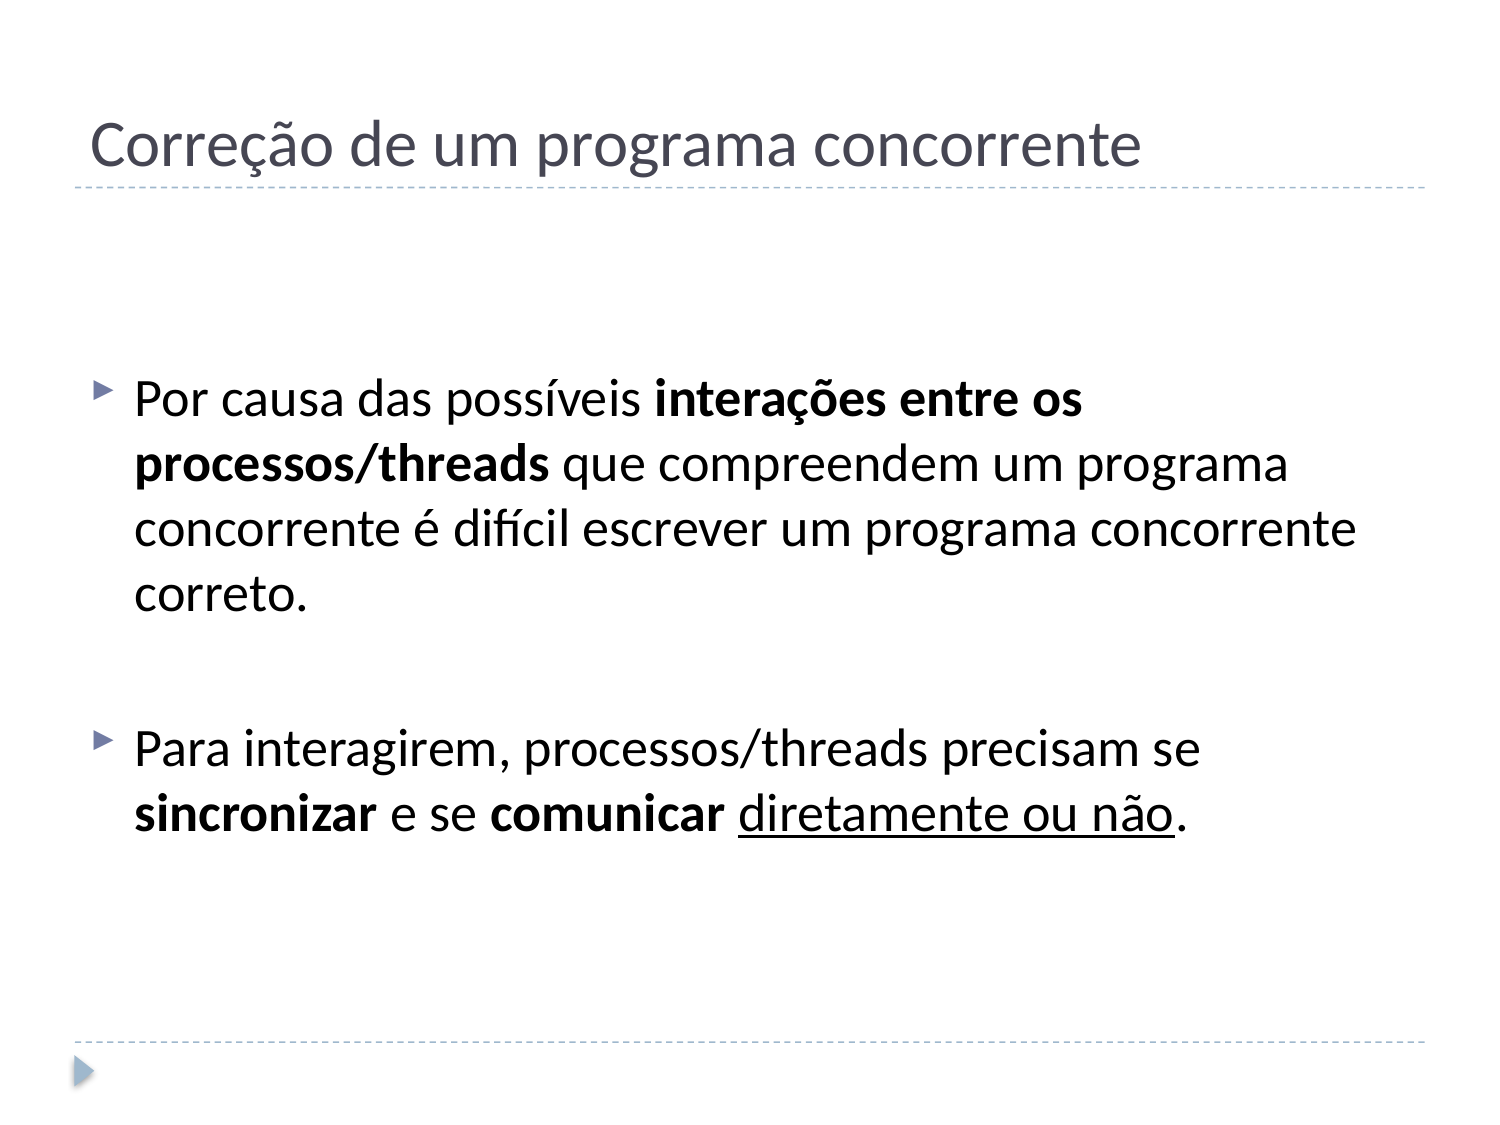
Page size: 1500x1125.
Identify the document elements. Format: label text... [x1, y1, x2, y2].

title Correção de um programa concorrente [74, 24, 1426, 188]
list Por causa das possíveis interações entre os processos/threads que compreendem um programa concorrente é difícil escrever um programa concorrente correto. Para interagirem, processos/threads precisam se sincronizar e se comunicar diretamente ou não. [74, 199, 1426, 1011]
